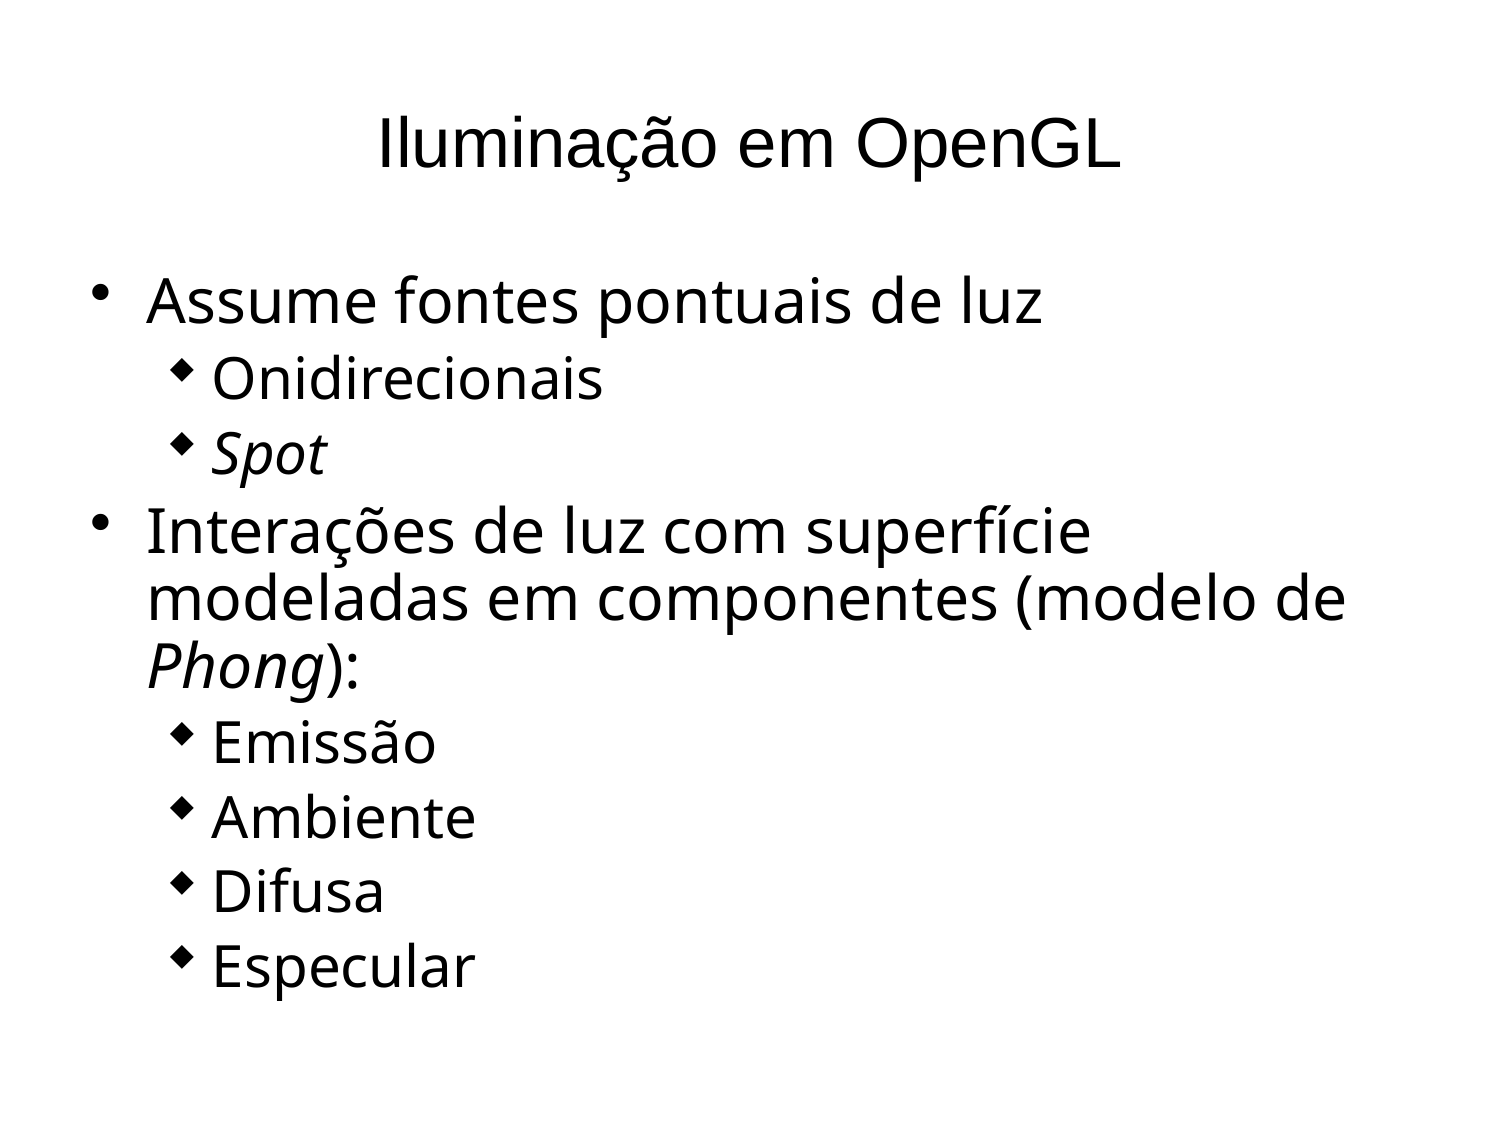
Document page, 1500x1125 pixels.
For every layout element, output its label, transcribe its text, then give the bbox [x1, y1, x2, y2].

list Assume fontes pontuais de luz Onidirecionais Spot Interações de luz com superfície modeladas em componentes (modelo de Phong): Emissão Ambiente Difusa Especular [75, 262, 1425, 1005]
title Iluminação em OpenGL [75, 45, 1425, 233]
